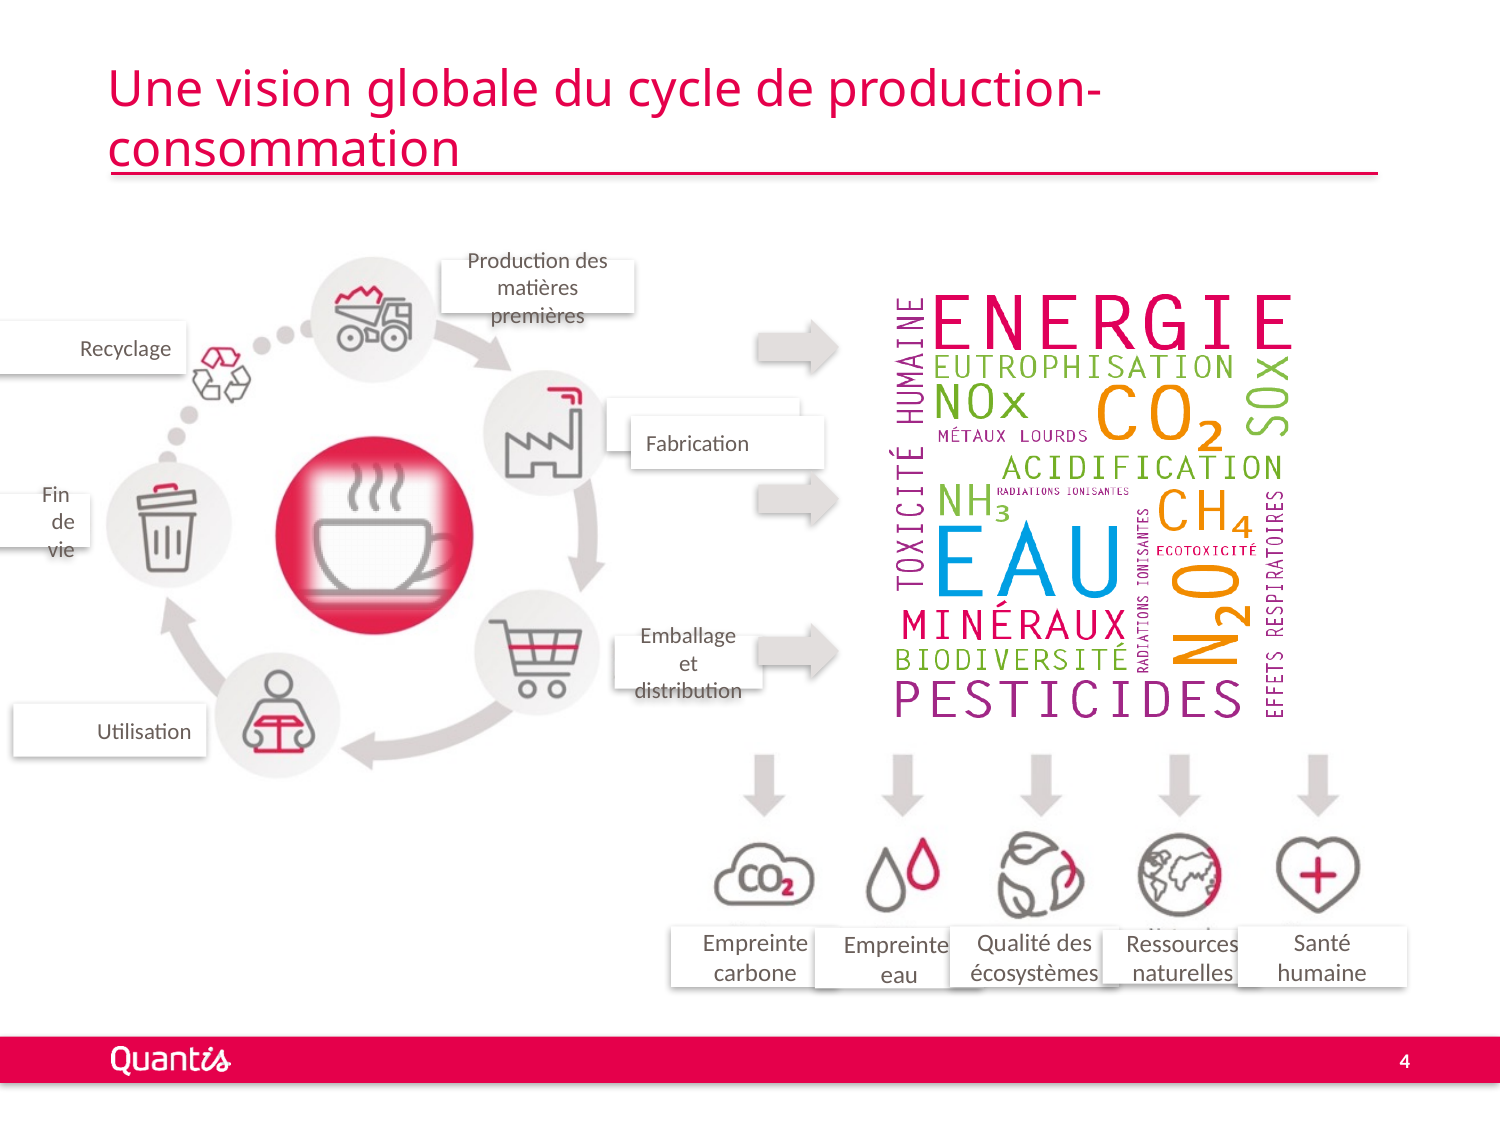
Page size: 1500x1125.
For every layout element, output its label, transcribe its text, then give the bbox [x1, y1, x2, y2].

picture [290, 451, 461, 621]
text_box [0, 233, 833, 791]
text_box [614, 742, 1500, 994]
picture [111, 1046, 231, 1076]
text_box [758, 281, 1296, 726]
title Une vision globale du cycle de production-consommation [92, 62, 1443, 170]
